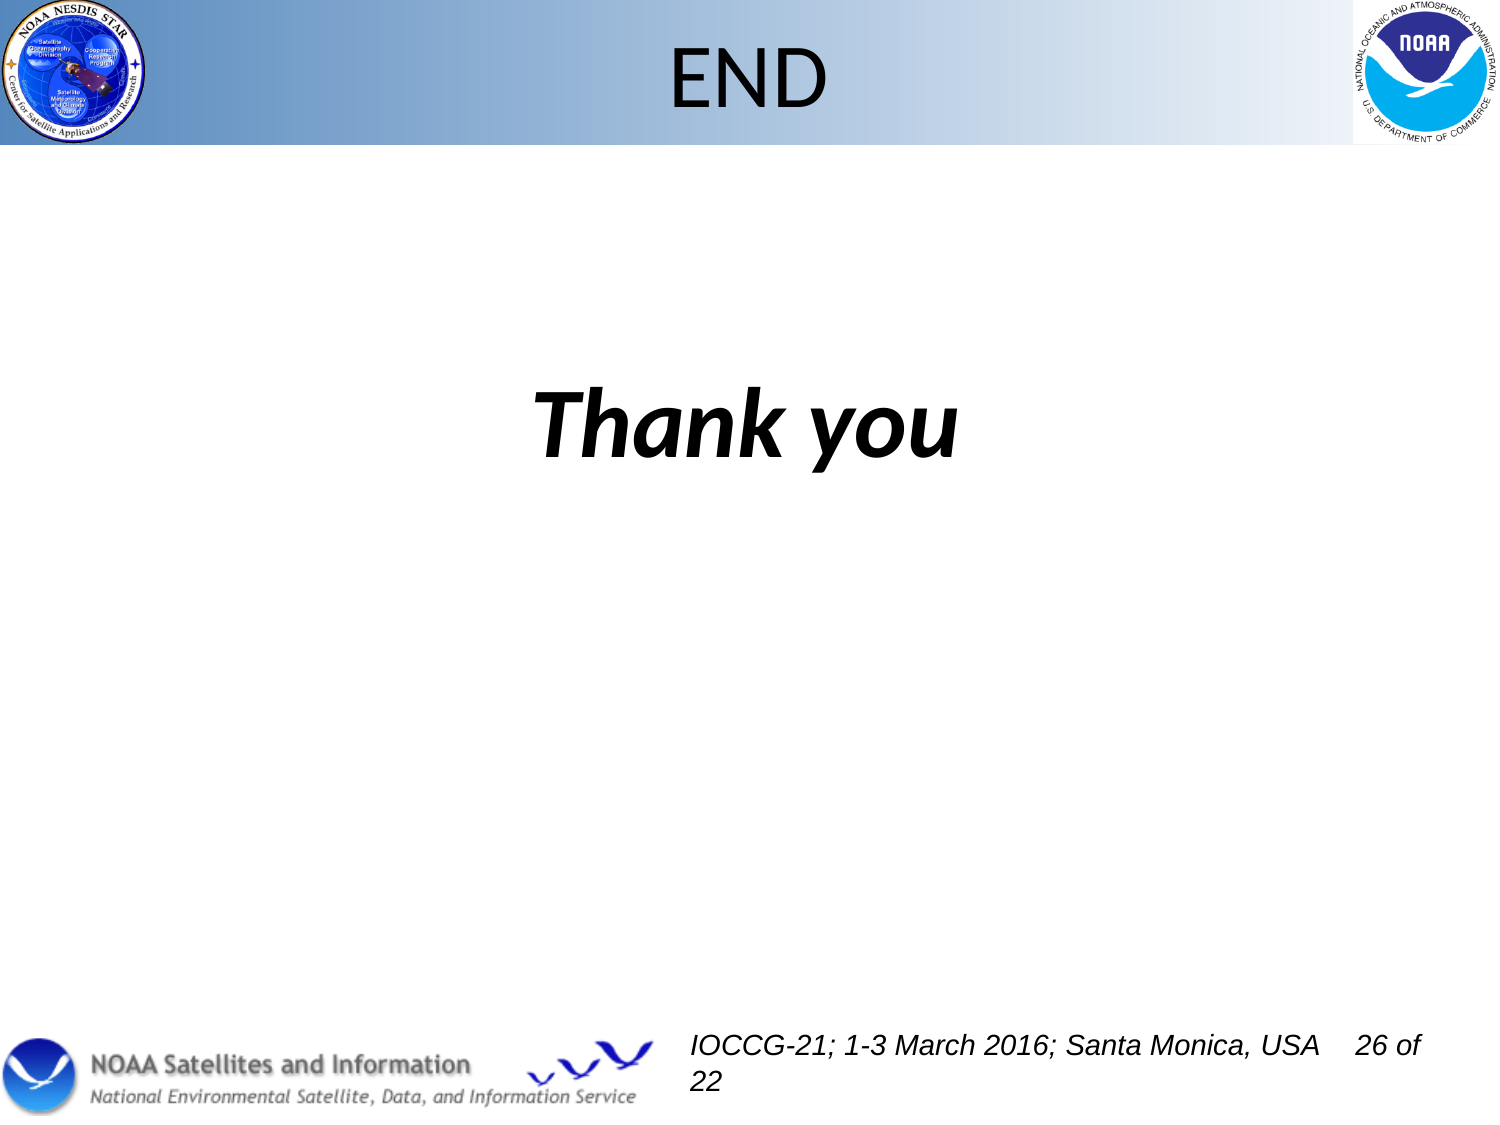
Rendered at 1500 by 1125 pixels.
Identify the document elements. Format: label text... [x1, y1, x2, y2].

picture [1353, 0, 1498, 144]
text_box Thank you [515, 350, 976, 485]
picture [0, 0, 145, 144]
text_box END [147, 0, 1350, 142]
picture [0, 1037, 688, 1116]
text_box IOCCG-21; 1-3 March 2016; Santa Monica, USA 26 of 22 [691, 1049, 1475, 1113]
